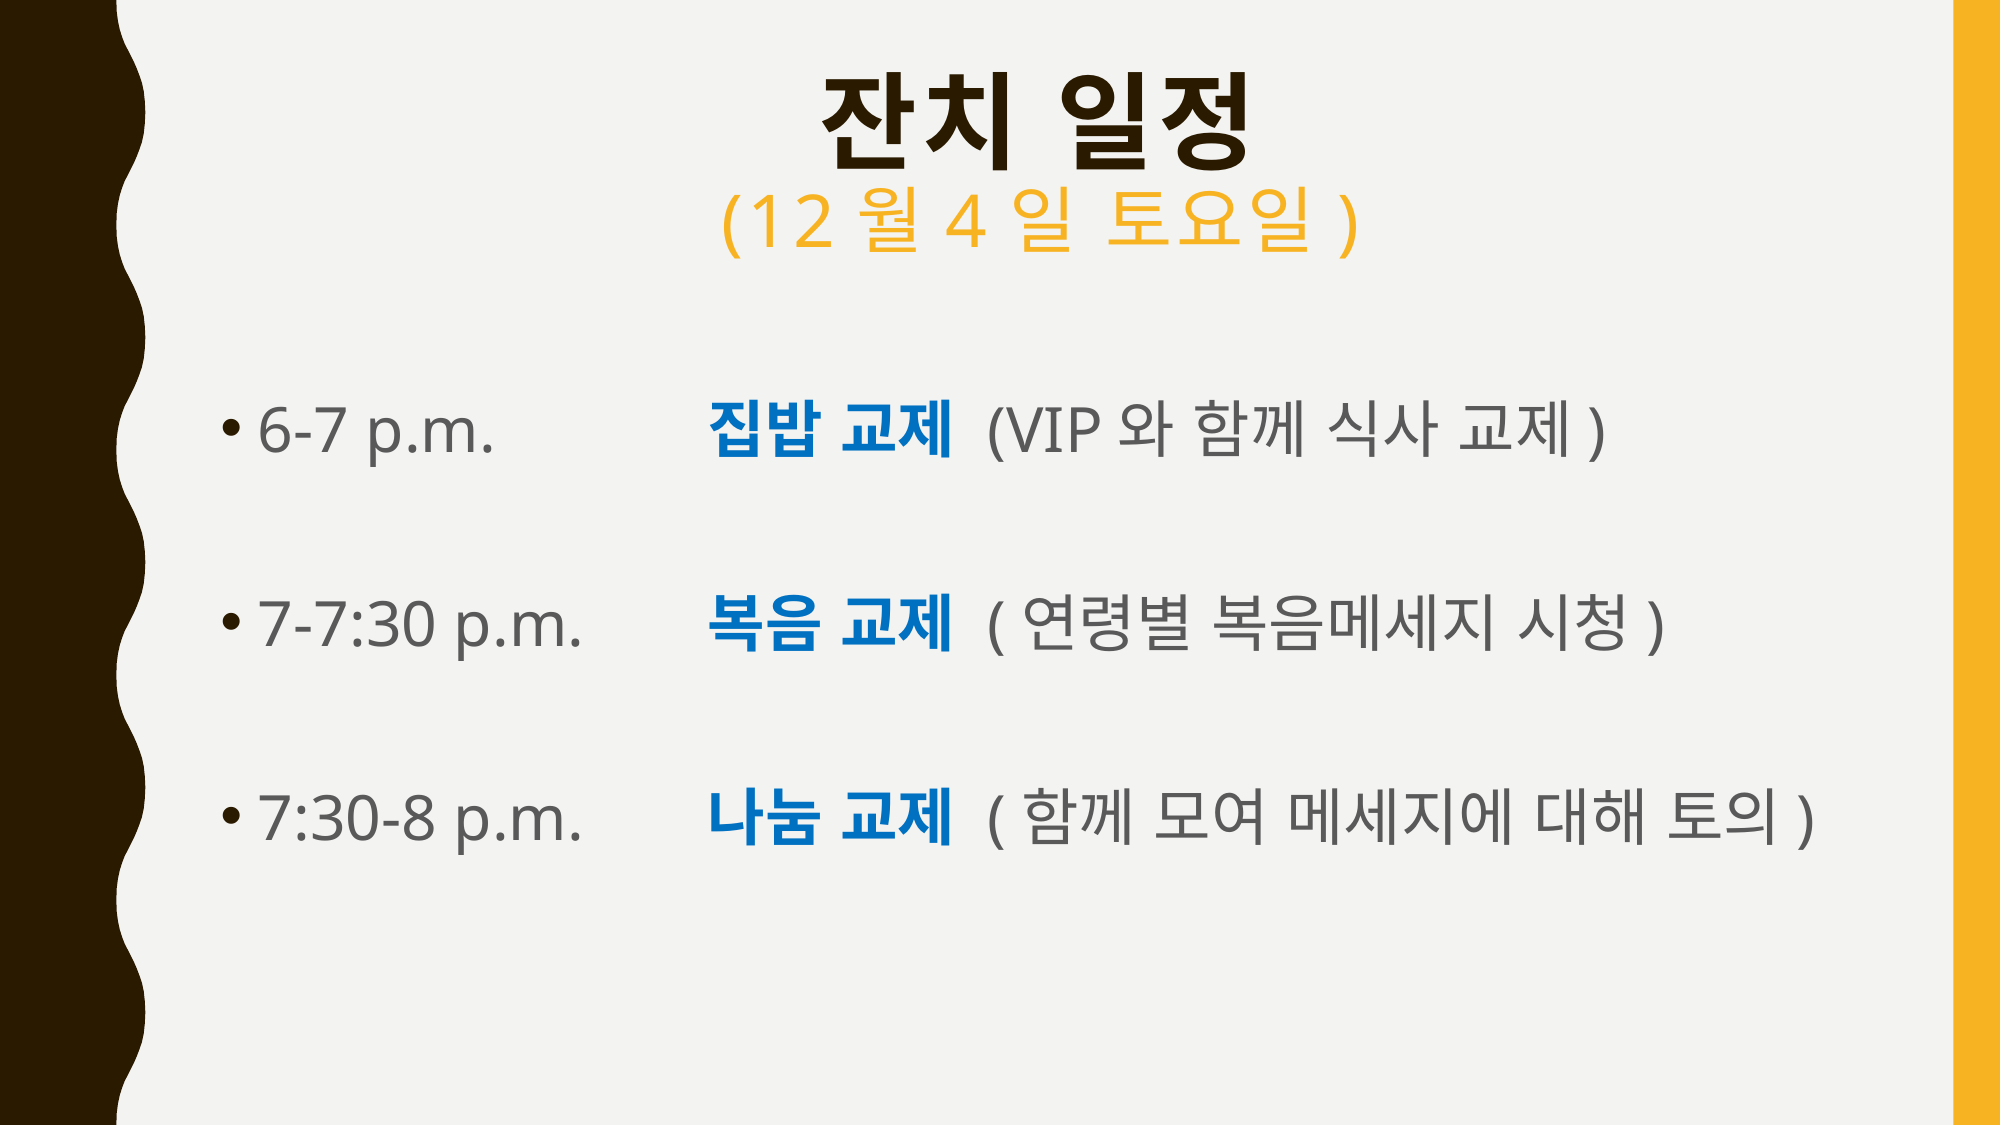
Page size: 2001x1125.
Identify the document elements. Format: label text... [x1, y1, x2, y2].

title 잔치 일정 (12월4일 토요일) [205, 62, 1875, 308]
list 6-7 p.m. 집밥 교제 (VIP와 함께 식사 교제) 7-7:30 p.m. 복음 교제 (연령별 복음메세지 시청) 7:30-8 p.m. 나눔 교제 (함께 모여 메세지에 대해 토의) [205, 375, 1875, 965]
